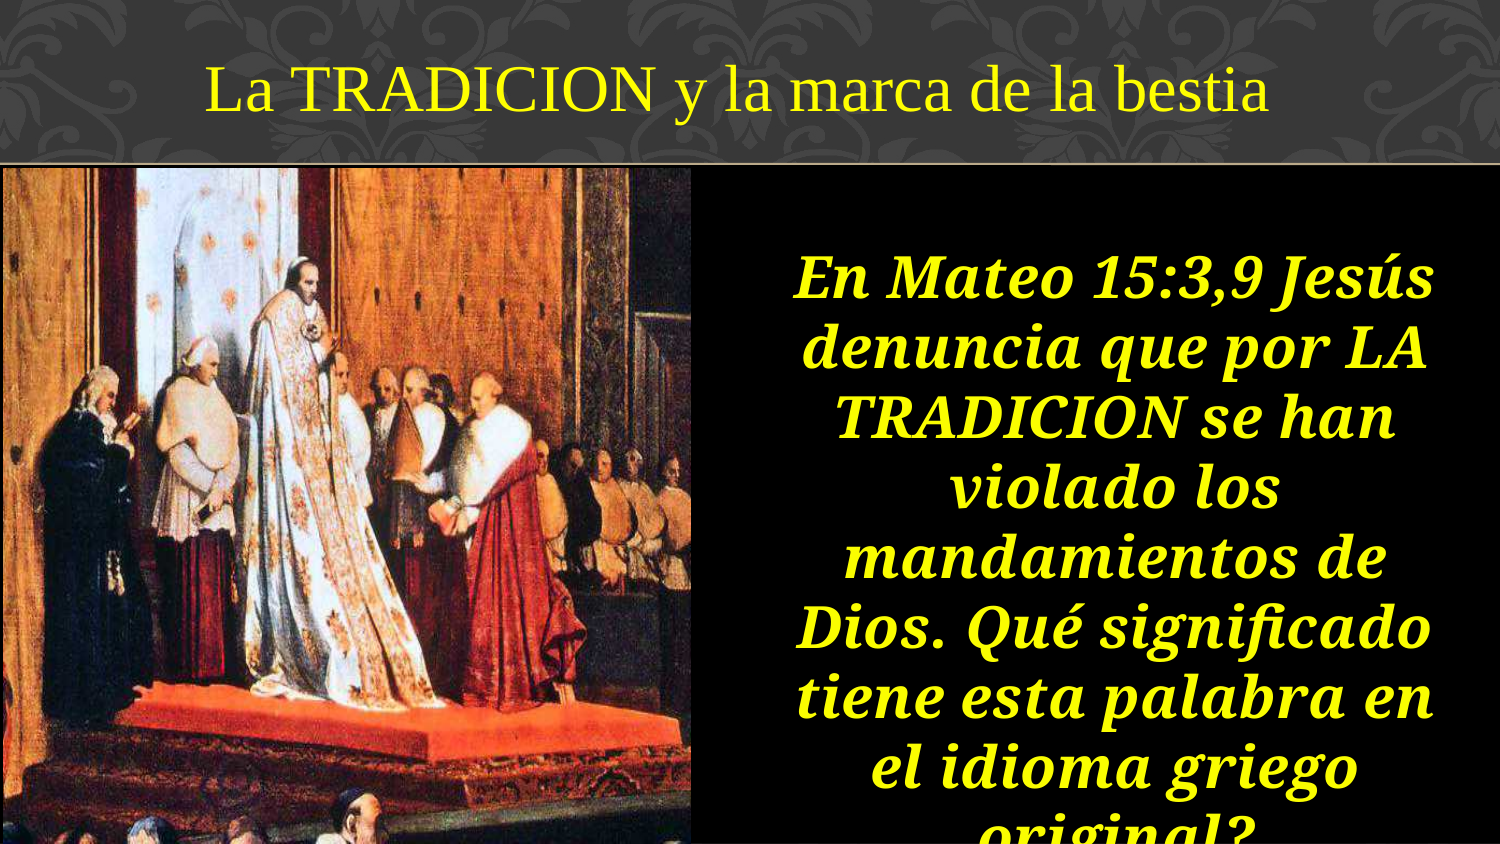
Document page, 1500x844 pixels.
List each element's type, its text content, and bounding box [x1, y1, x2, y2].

text_box La TRADICION y la marca de la bestia [183, 36, 1294, 132]
list En Mateo 15:3,9 Jesús denuncia que por LA TRADICION se han violado los mandamientos de Dios. Qué significado tiene esta palabra en el idioma griego original? [761, 232, 1471, 789]
picture [3, 168, 691, 844]
